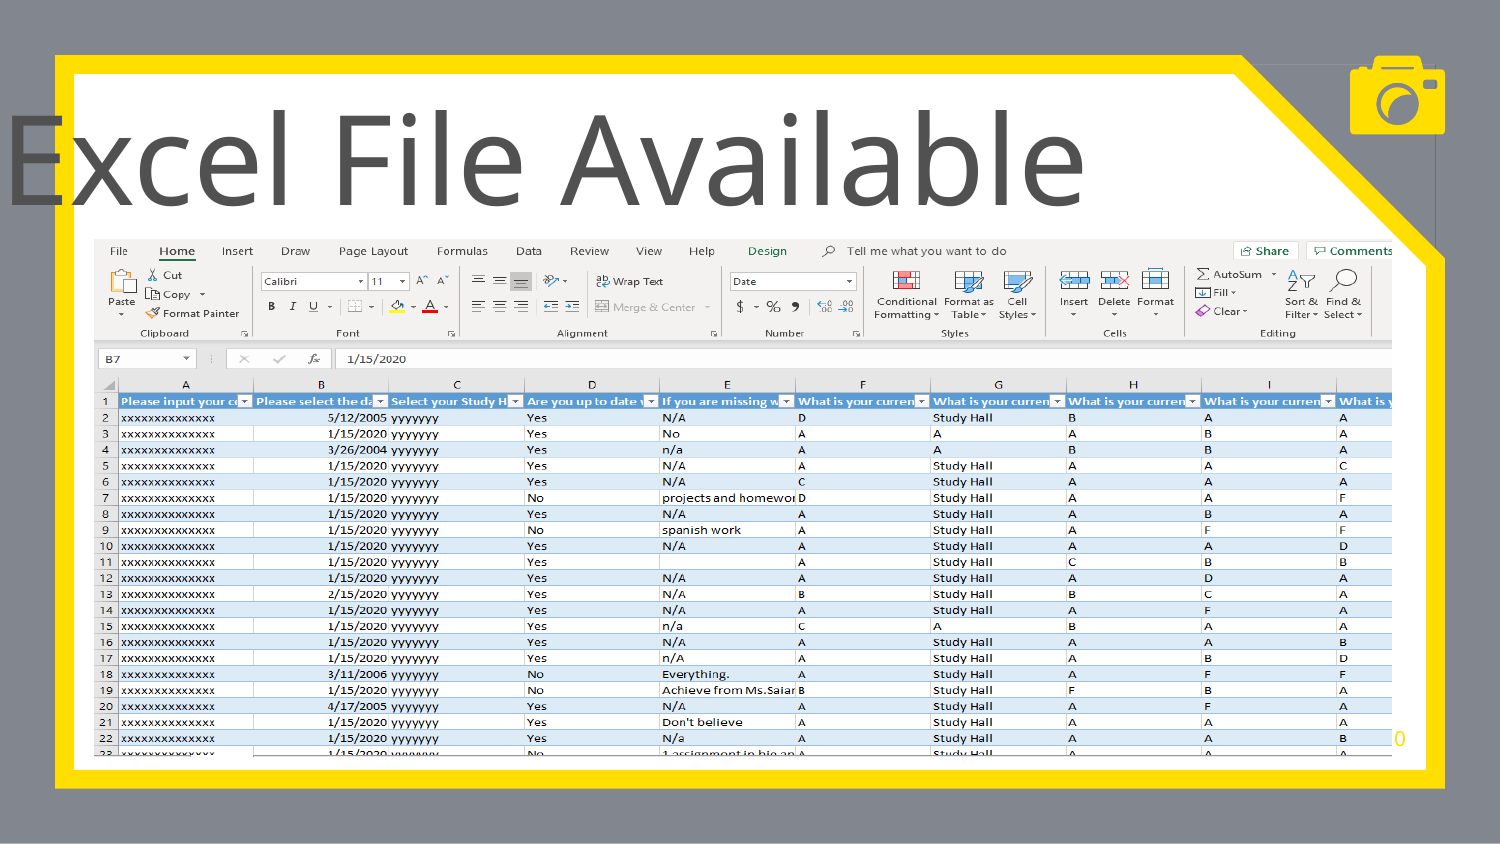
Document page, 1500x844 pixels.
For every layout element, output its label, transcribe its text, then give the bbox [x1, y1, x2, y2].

picture [93, 239, 1392, 757]
text_box Excel File Available [0, 73, 1105, 238]
slide_number 10 [1395, 711, 1406, 755]
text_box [1349, 55, 1446, 135]
